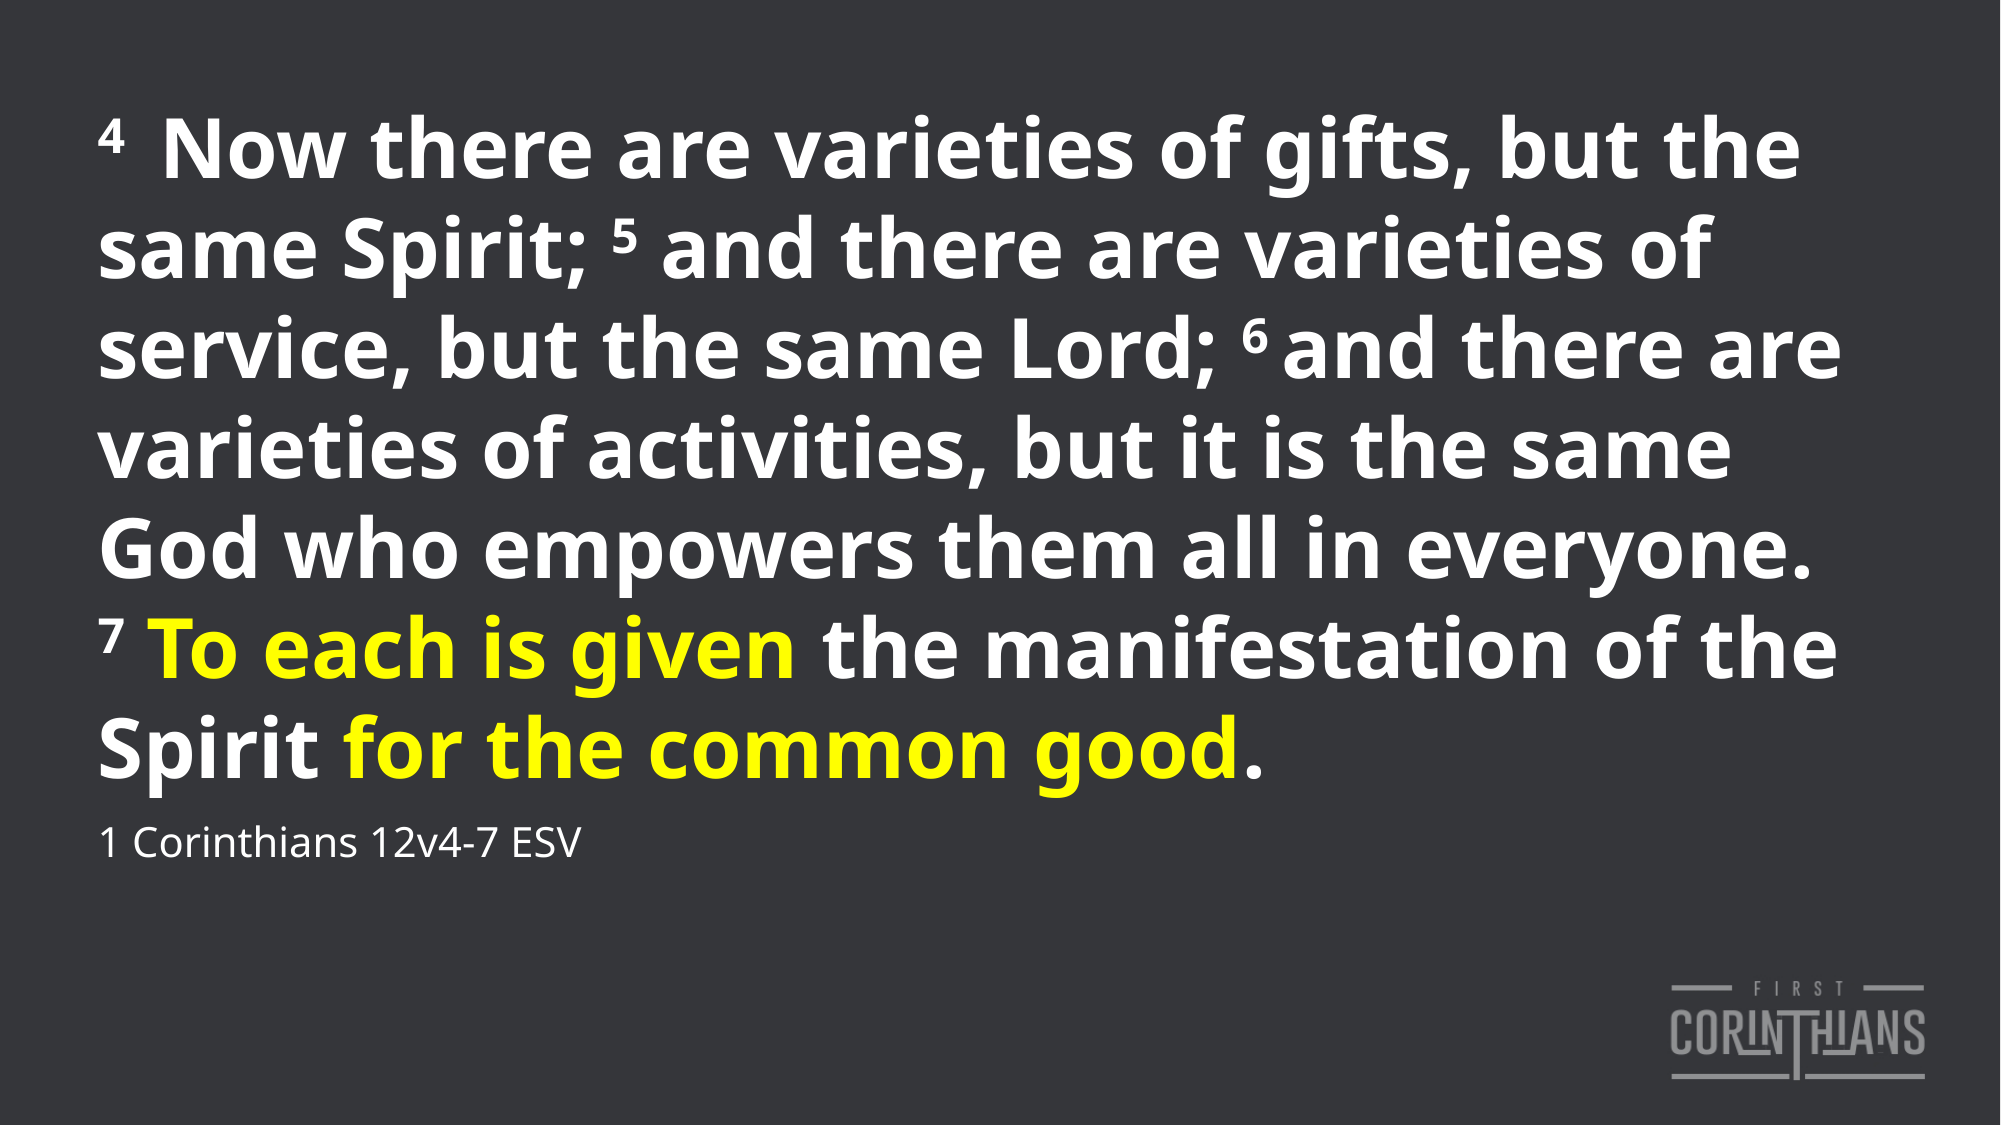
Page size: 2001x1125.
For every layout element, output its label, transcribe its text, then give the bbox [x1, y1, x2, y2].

picture [0, 0, 2001, 1125]
list 4 Now there are varieties of gifts, but the same Spirit; 5 and there are varieties of service, but the same Lord; 6 and there are varieties of activities, but it is the same God who empowers them all in everyone. 7 To each is given the manifestation of the Spirit for the common good. 1 Corinthians 12v4-7 ESV [89, 87, 1911, 964]
